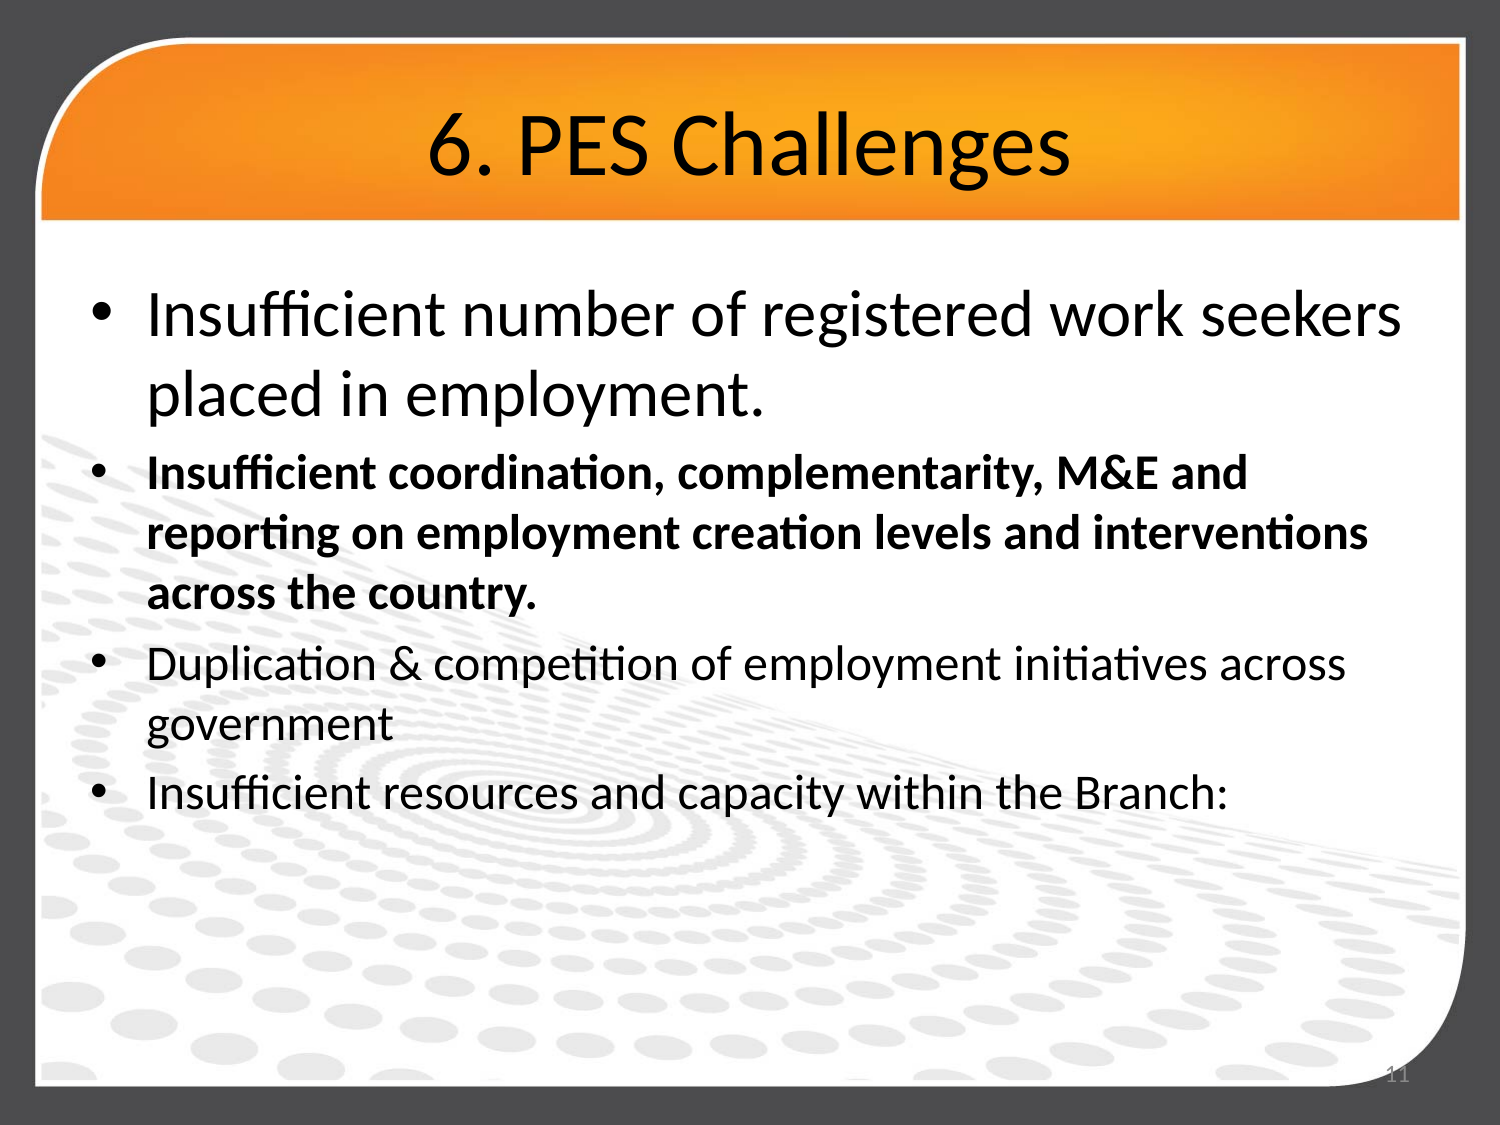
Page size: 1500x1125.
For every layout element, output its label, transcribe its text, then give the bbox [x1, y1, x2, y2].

title 6. PES Challenges [75, 45, 1425, 233]
picture [0, 0, 1500, 1125]
list Insufficient number of registered work seekers placed in employment. Insufficient coordination, complementarity, M&E and reporting on employment creation levels and interventions across the country. Duplication & competition of employment initiatives across government Insufficient resources and capacity within the Branch: [75, 262, 1425, 1005]
slide_number 11 [1074, 1042, 1425, 1103]
